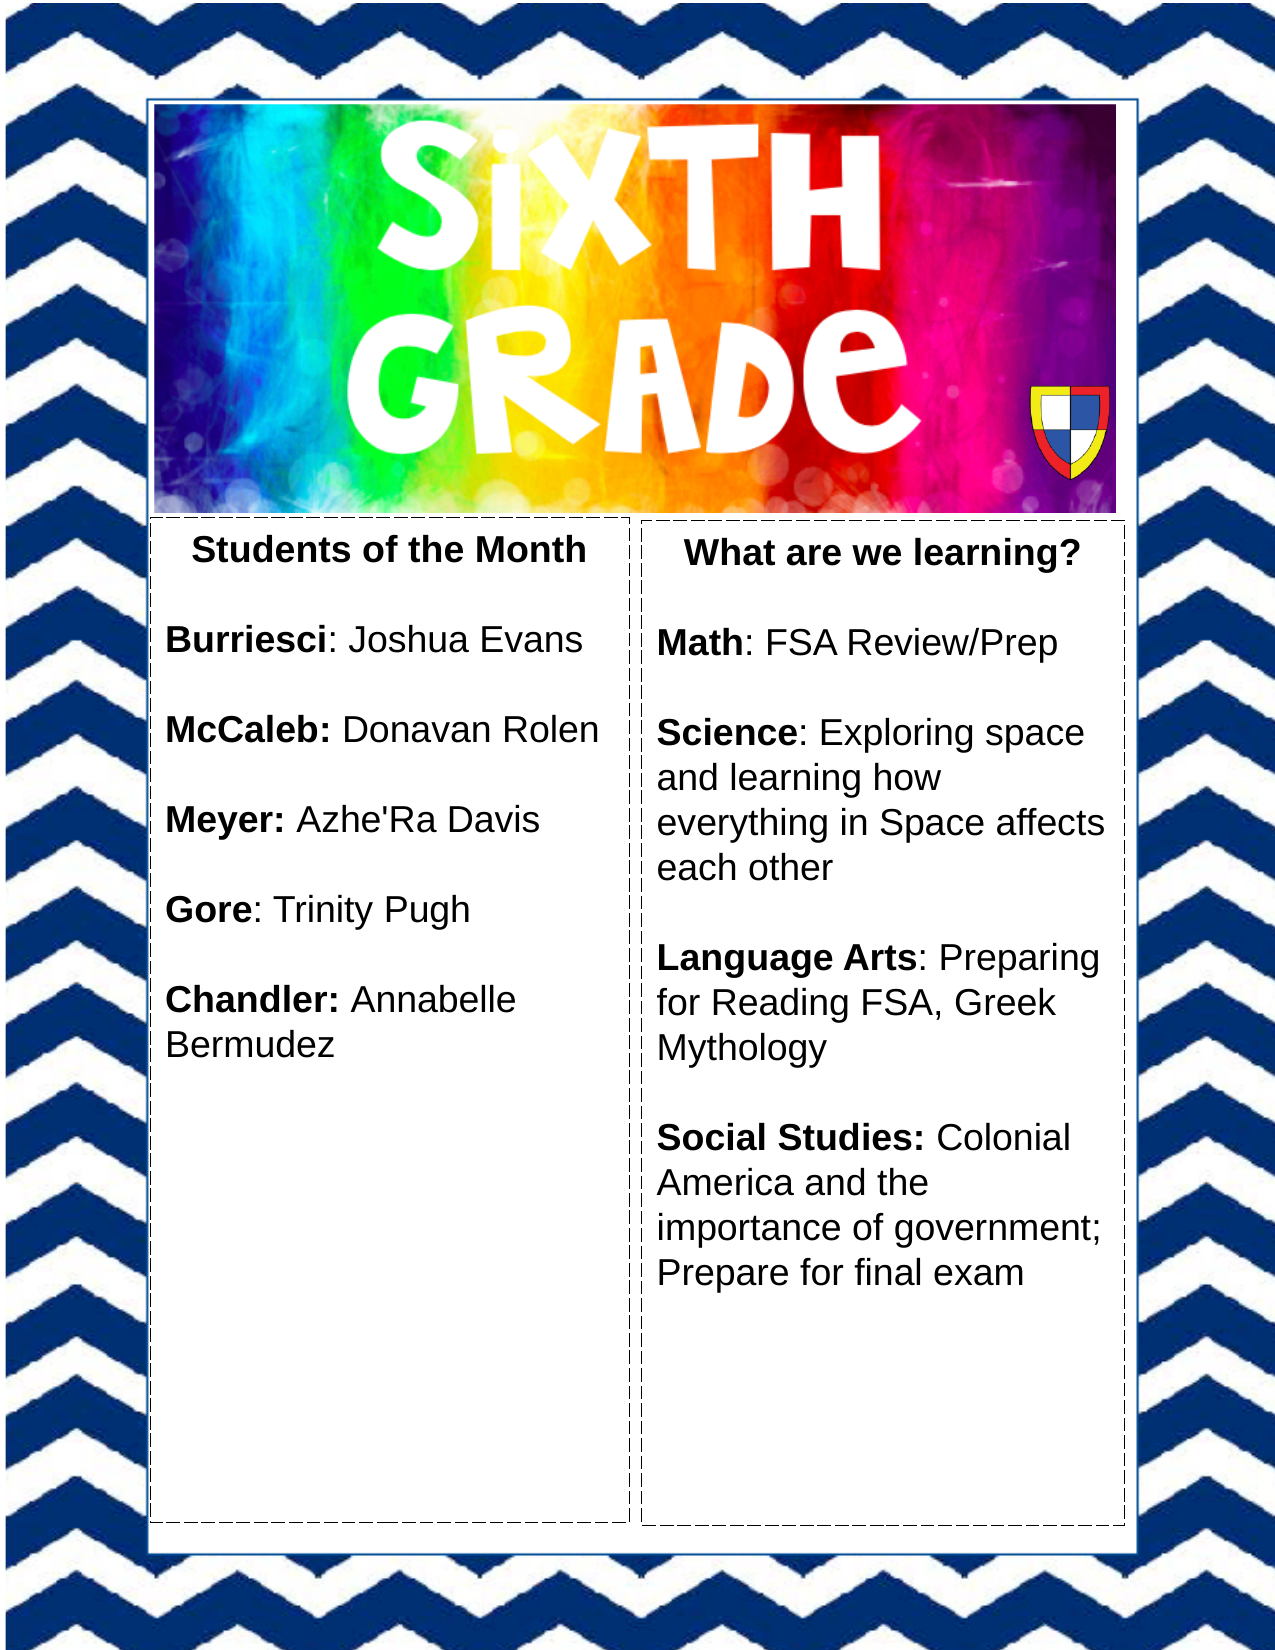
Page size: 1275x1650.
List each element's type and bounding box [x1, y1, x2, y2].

picture [153, 103, 1116, 513]
text_box [5, 3, 1275, 1650]
picture [264, 291, 274, 301]
picture [243, 432, 257, 443]
